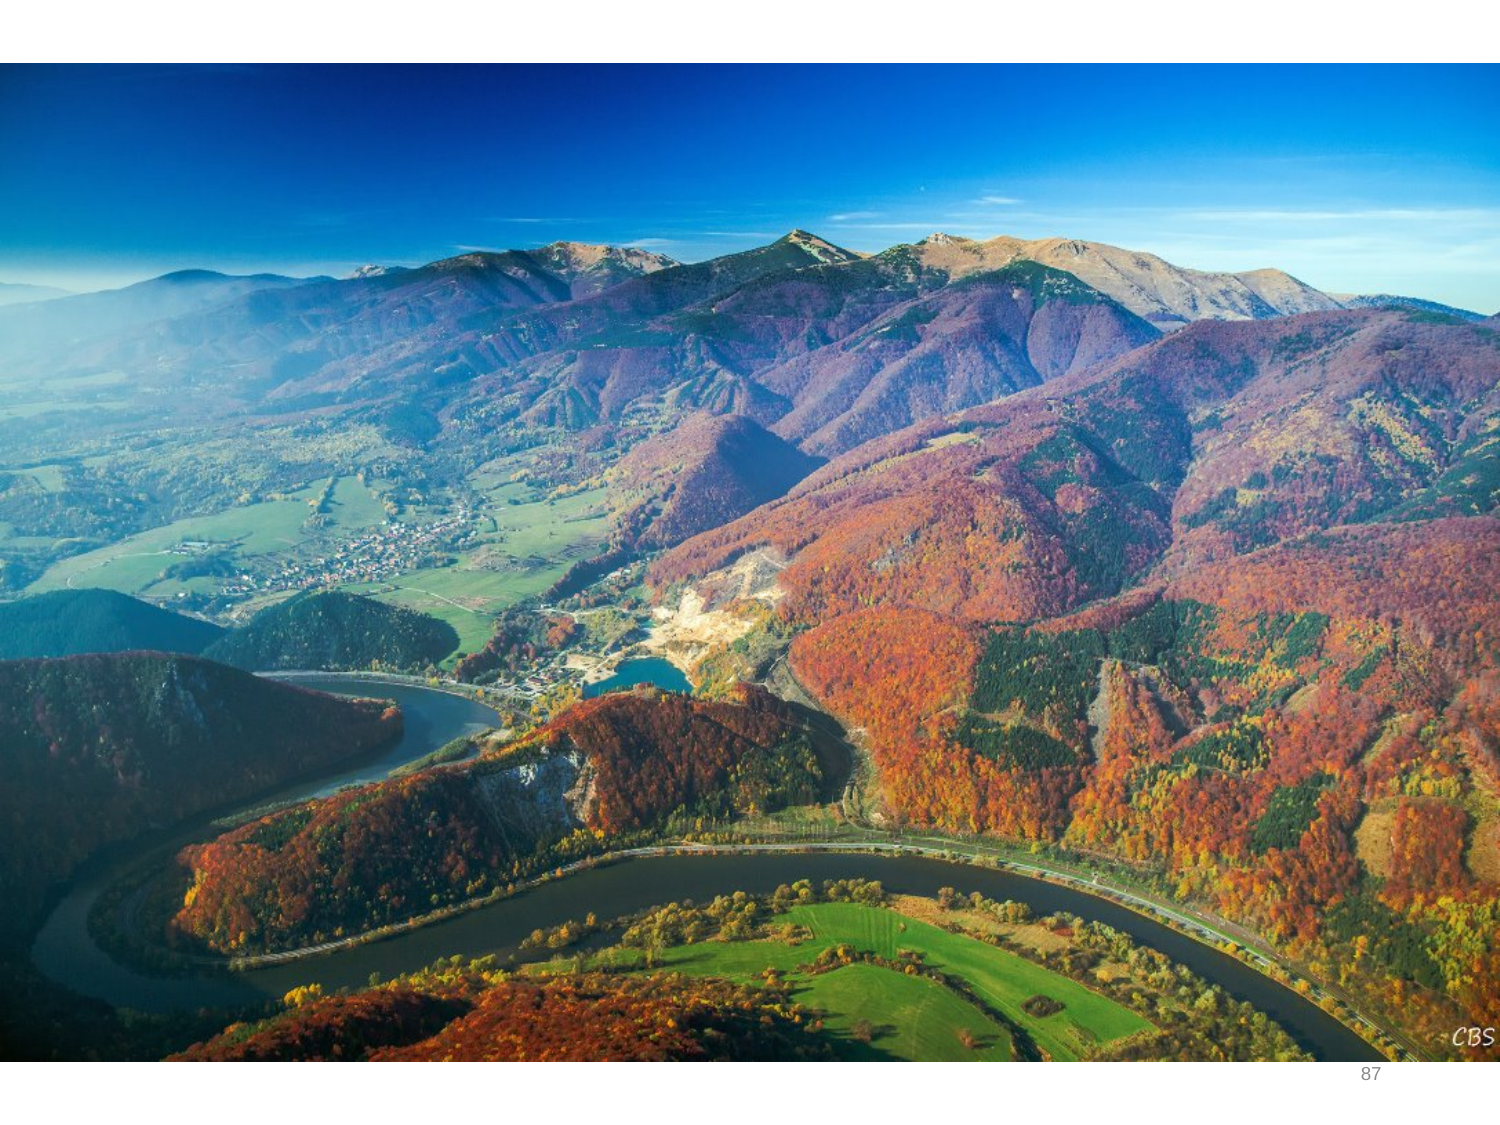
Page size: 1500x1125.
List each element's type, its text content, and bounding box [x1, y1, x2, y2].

picture [0, 63, 1500, 243]
picture [0, 142, 1500, 1062]
slide_number 87 [1059, 1062, 1397, 1103]
